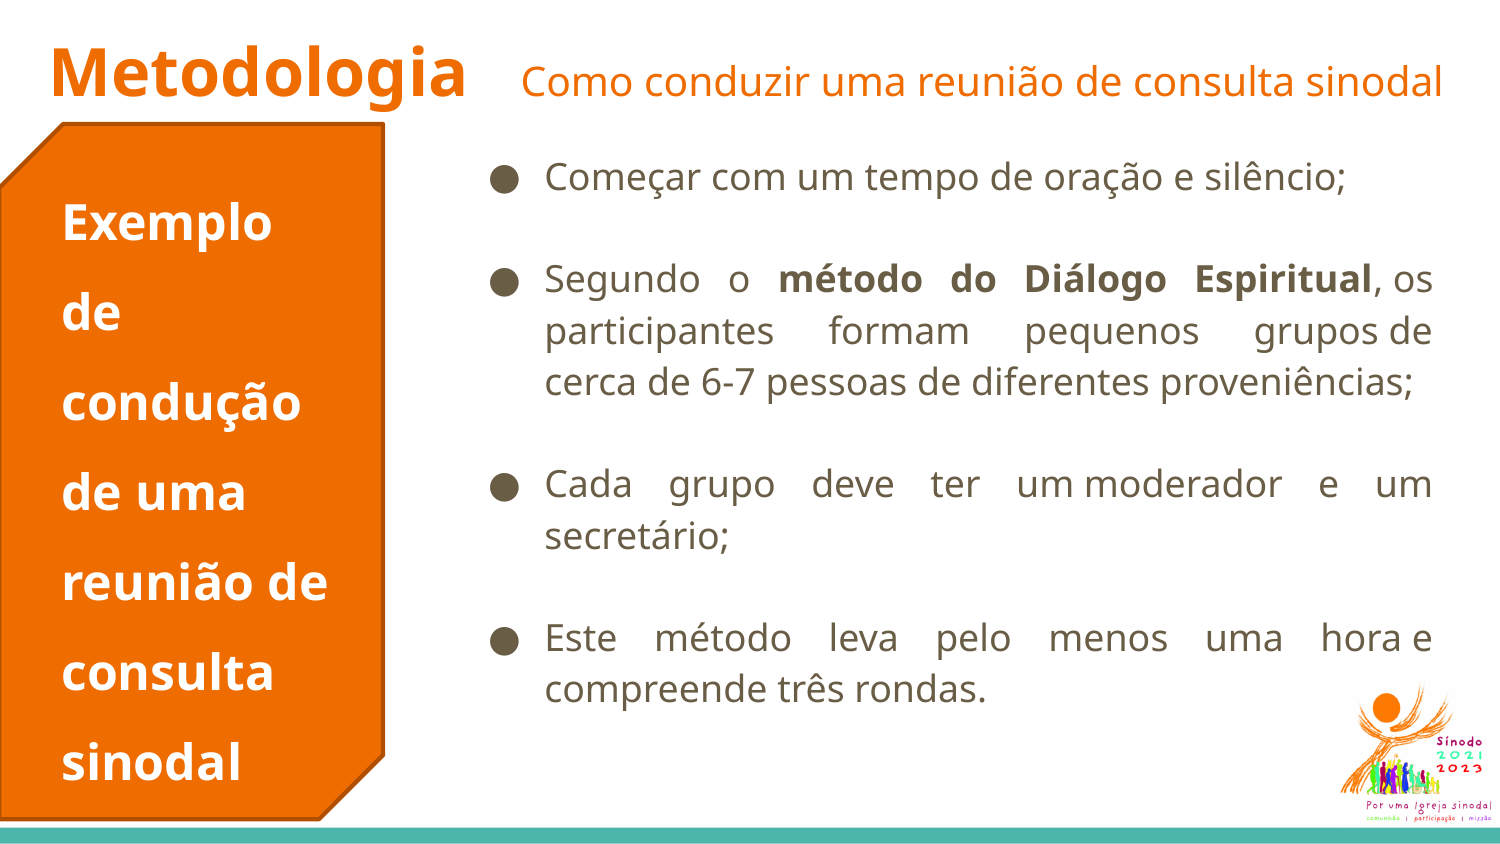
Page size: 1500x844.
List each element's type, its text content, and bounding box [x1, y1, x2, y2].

title Metodologia Como conduzir uma reunião de consulta sinodal [33, 14, 1476, 131]
picture [1338, 678, 1497, 826]
list Começar com um tempo de oração e silêncio; Segundo o método do Diálogo Espiritual, os participantes formam pequenos grupos de cerca de 6-7 pessoas de diferentes proveniências; Cada grupo deve ter um moderador e um secretário; Este método leva pelo menos uma hora e compreende três rondas. [454, 131, 1449, 809]
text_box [0, 123, 384, 820]
